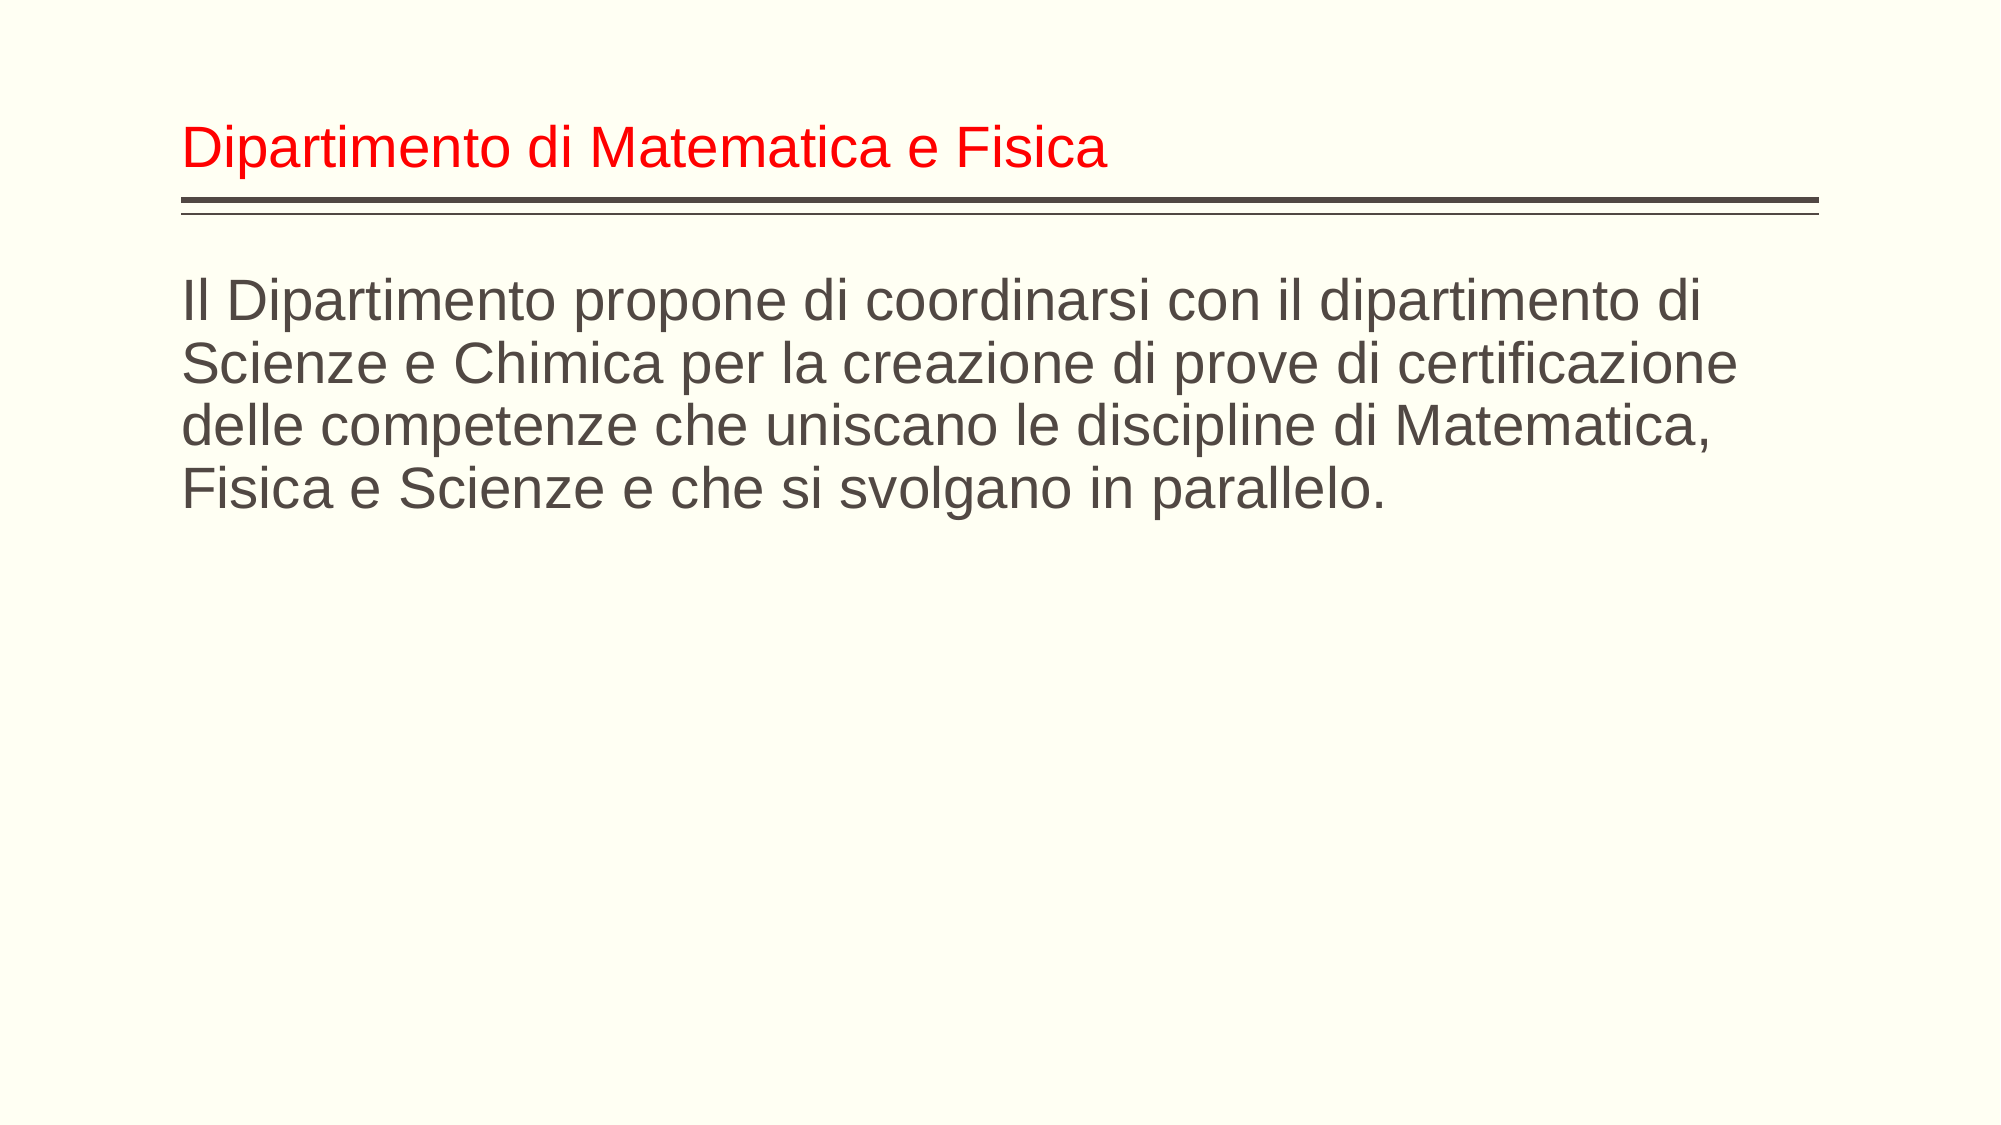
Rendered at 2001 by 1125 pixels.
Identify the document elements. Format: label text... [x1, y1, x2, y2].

list Il Dipartimento propone di coordinarsi con il dipartimento di Scienze e Chimica per la creazione di prove di certificazione delle competenze che uniscano le discipline di Matematica, Fisica e Scienze e che si svolgano in parallelo. [181, 262, 1819, 1013]
title Dipartimento di Matematica e Fisica [181, 7, 1819, 188]
